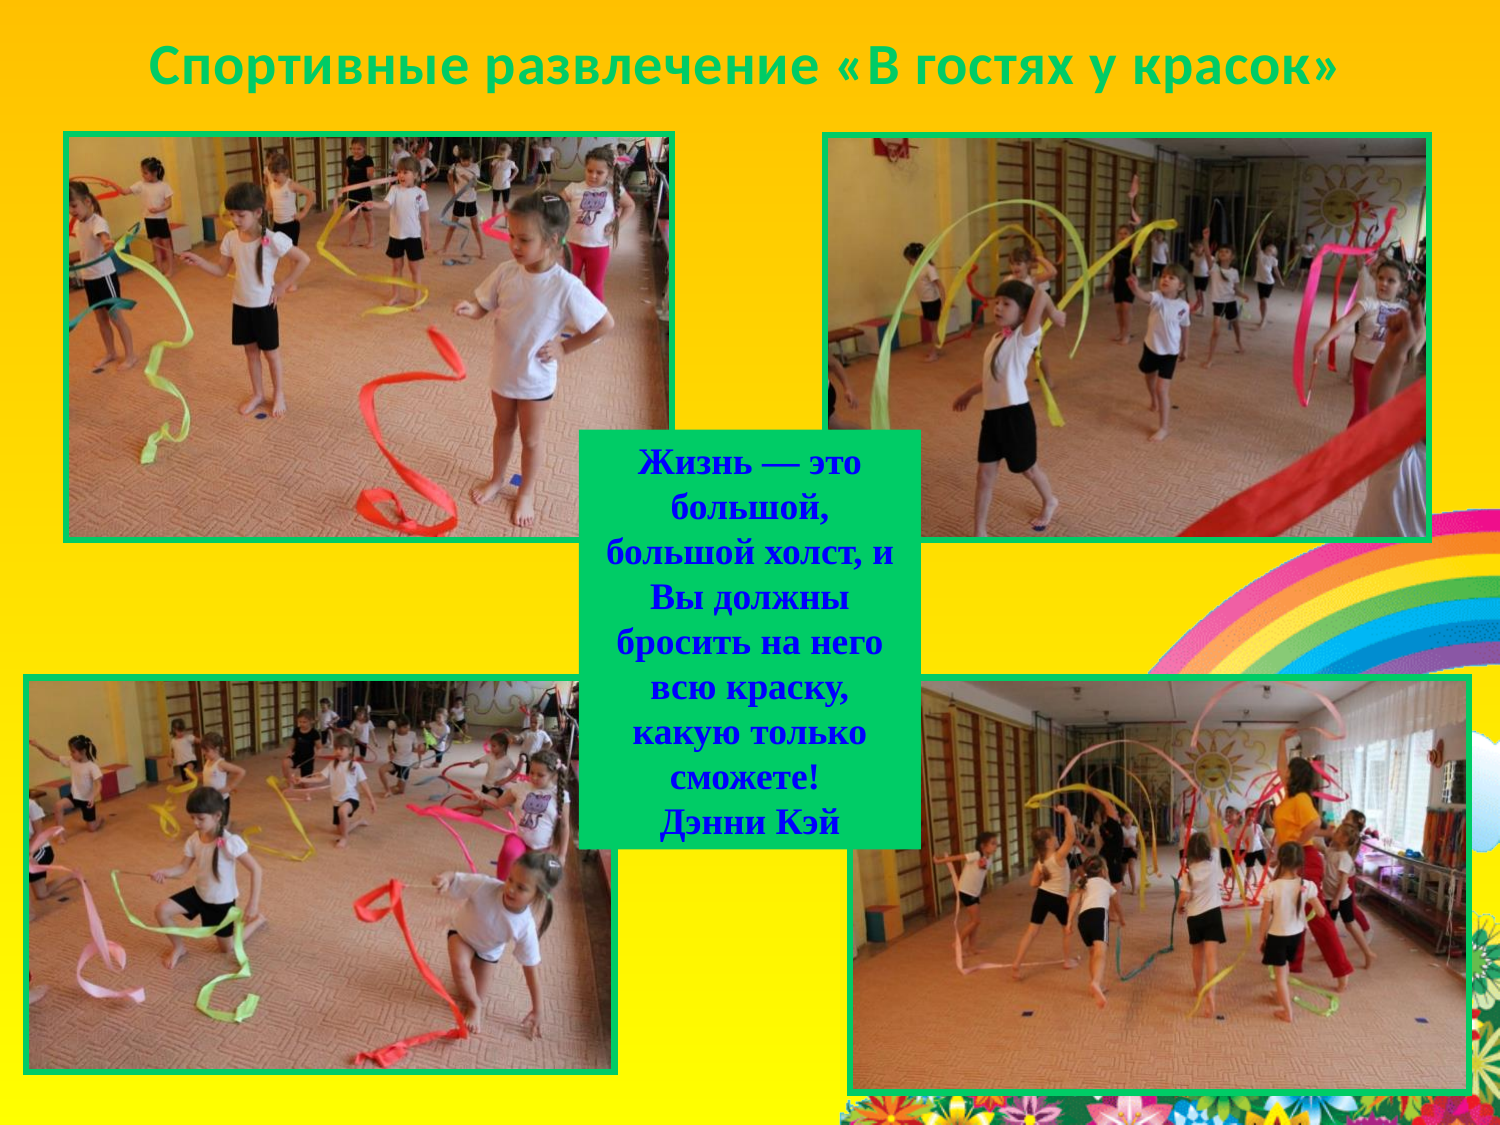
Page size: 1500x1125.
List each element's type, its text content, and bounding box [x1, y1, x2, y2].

text_box Жизнь — это большой, большой холст, и Вы должны бросить на него всю краску, какую только сможете! Дэнни Кэй [578, 429, 822, 850]
picture [68, 136, 670, 538]
text_box Спортивные развлечение «В гостях у красок» [69, 19, 1426, 105]
picture [29, 680, 612, 1069]
picture [818, 137, 1500, 1125]
